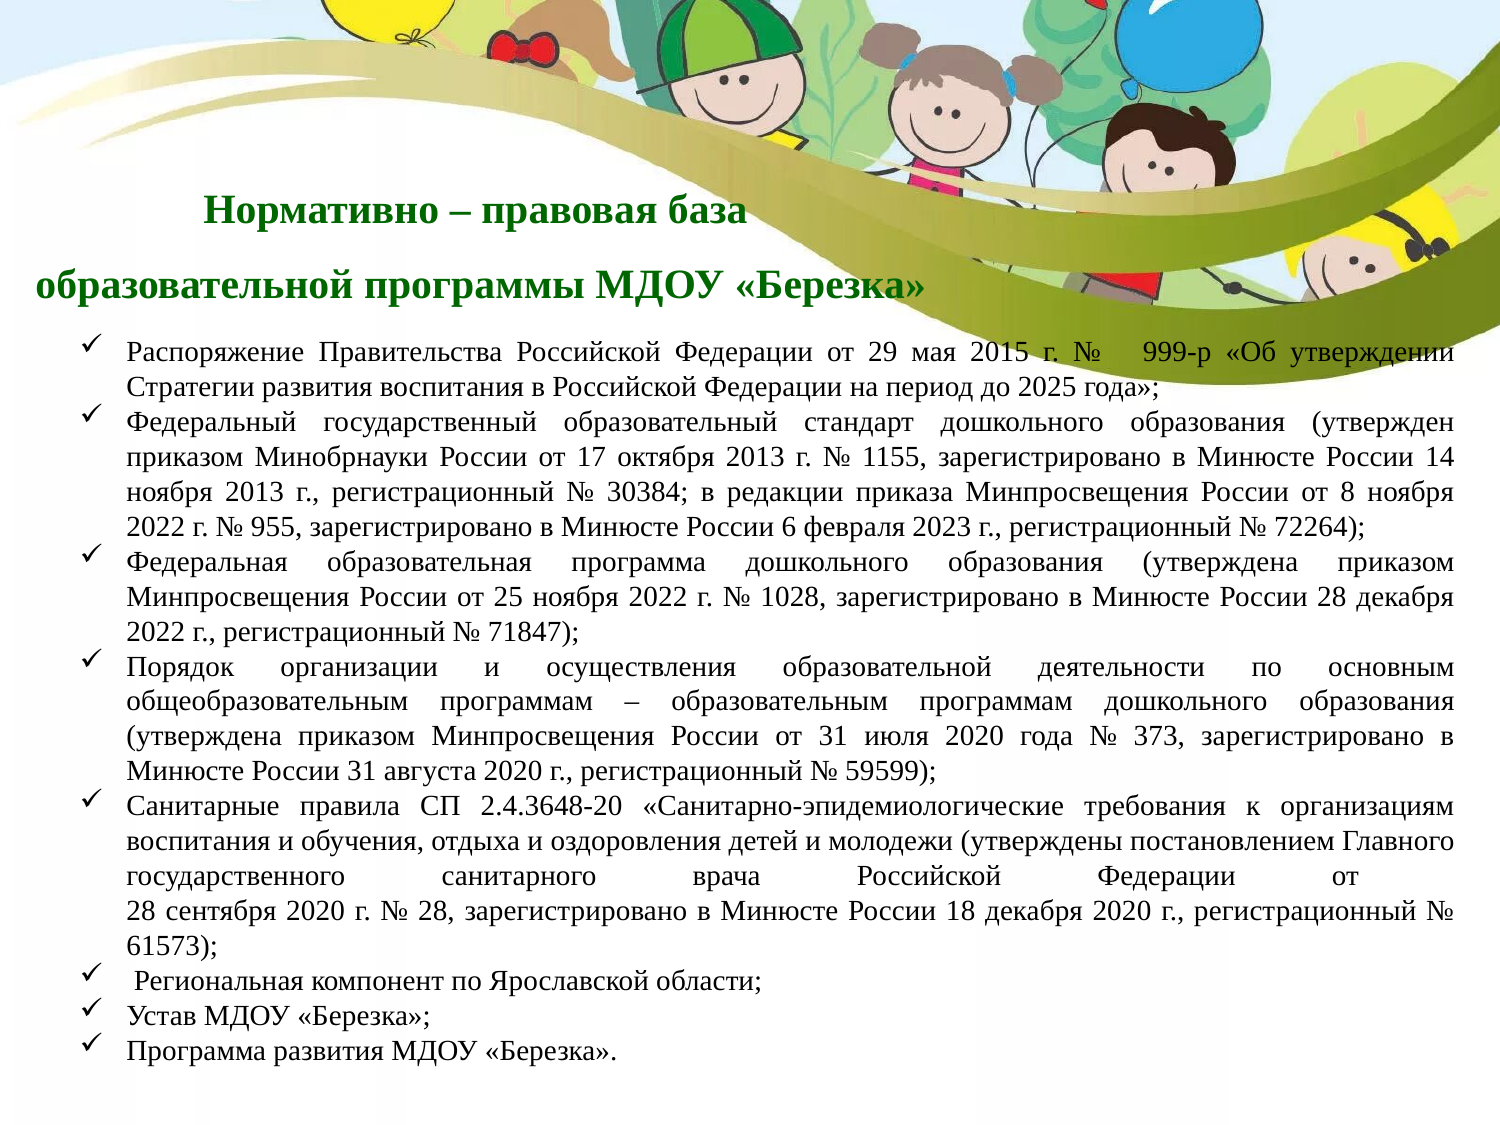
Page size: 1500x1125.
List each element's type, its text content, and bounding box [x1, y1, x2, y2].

picture [0, 0, 1500, 1125]
text_box Распоряжение Правительства Российской Федерации от 29 мая 2015 г. № 999-р «Об утверждении Стратегии развития воспитания в Российской Федерации на период до 2025 года»; Федеральный государственный образовательный стандарт дошкольного образования (утвержден приказом Минобрнауки России от 17 октября 2013 г. № 1155, зарегистрировано в Минюсте России 14 ноября 2013 г., регистрационный № 30384; в редакции приказа Минпросвещения России от 8 ноября 2022 г. № 955, зарегистрировано в Минюсте России 6 февраля 2023 г., регистрационный № 72264); Федеральная образовательная программа дошкольного образования (утверждена приказом Минпросвещения России от 25 ноября 2022 г. № 1028, зарегистрировано в Минюсте России 28 декабря 2022 г., регистрационный № 71847); Порядок организации и осуществления образовательной деятельности по основным общеобразовательным программам – образовательным программам дошкольного образования (утверждена приказом Минпросвещения России от 31 июля 2020 года № 373, зарегистрировано в Минюсте России 31 августа 2020 г., регистрационный № 59599); Санитарные правила СП 2.4.3648-20 «Санитарно-эпидемиологические требования к организациям воспитания и обучения, отдыха и оздоровления детей и молодежи (утверждены постановлением Главного государственного санитарного врача Российской Федерации от 28 сентября 2020 г. № 28, зарегистрировано в Минюсте России 18 декабря 2020 г., регистрационный № 61573); Региональная компонент по Ярославской области; Устав МДОУ «Березка»; Программа развития МДОУ «Березка». [64, 324, 1471, 1074]
text_box Нормативно – правовая база образовательной программы МДОУ «Березка» [20, 149, 942, 315]
